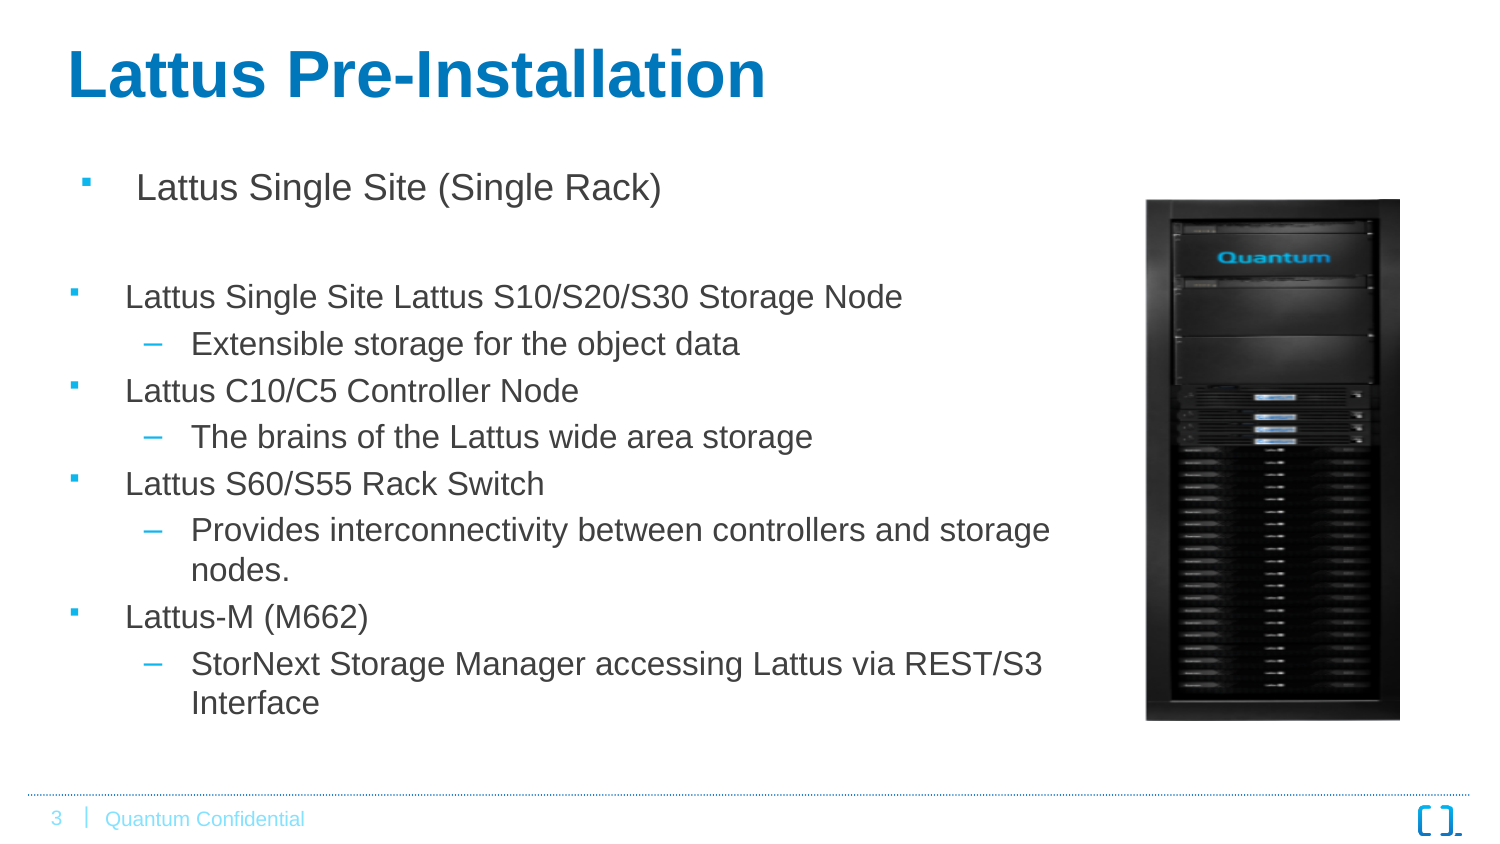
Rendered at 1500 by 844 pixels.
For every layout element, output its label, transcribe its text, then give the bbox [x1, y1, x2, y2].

text_box Lattus Single Site Lattus S10/S20/S30 Storage Node Extensible storage for the object data Lattus C10/C5 Controller Node The brains of the Lattus wide area storage Lattus S60/S55 Rack Switch Provides interconnectivity between controllers and storage nodes. Lattus-M (M662) StorNext Storage Manager accessing Lattus via REST/S3 Interface [53, 201, 1141, 452]
list Lattus Single Site (Single Rack) [64, 155, 1413, 743]
picture [1418, 805, 1462, 836]
title Lattus Pre-Installation [52, 31, 1413, 111]
picture [1144, 199, 1401, 721]
